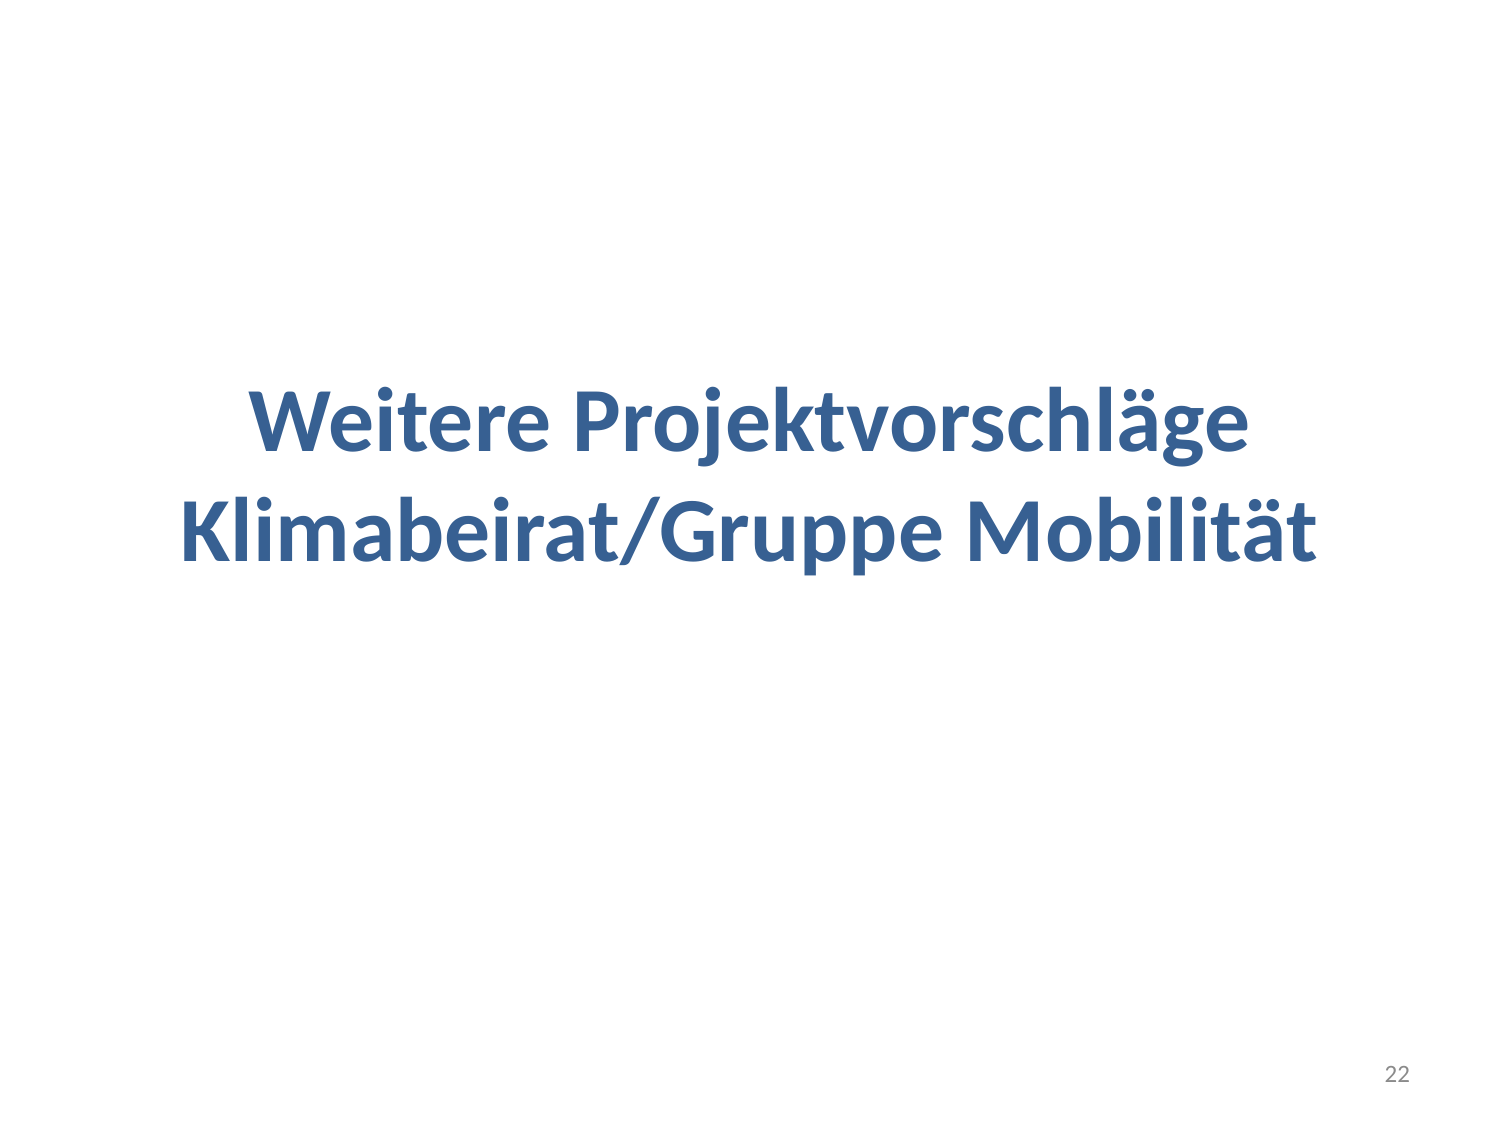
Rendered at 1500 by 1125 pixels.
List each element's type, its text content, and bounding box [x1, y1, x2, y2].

slide_number 22 [1074, 1042, 1425, 1103]
title Weitere Projektvorschläge Klimabeirat/Gruppe Mobilität [112, 349, 1388, 591]
